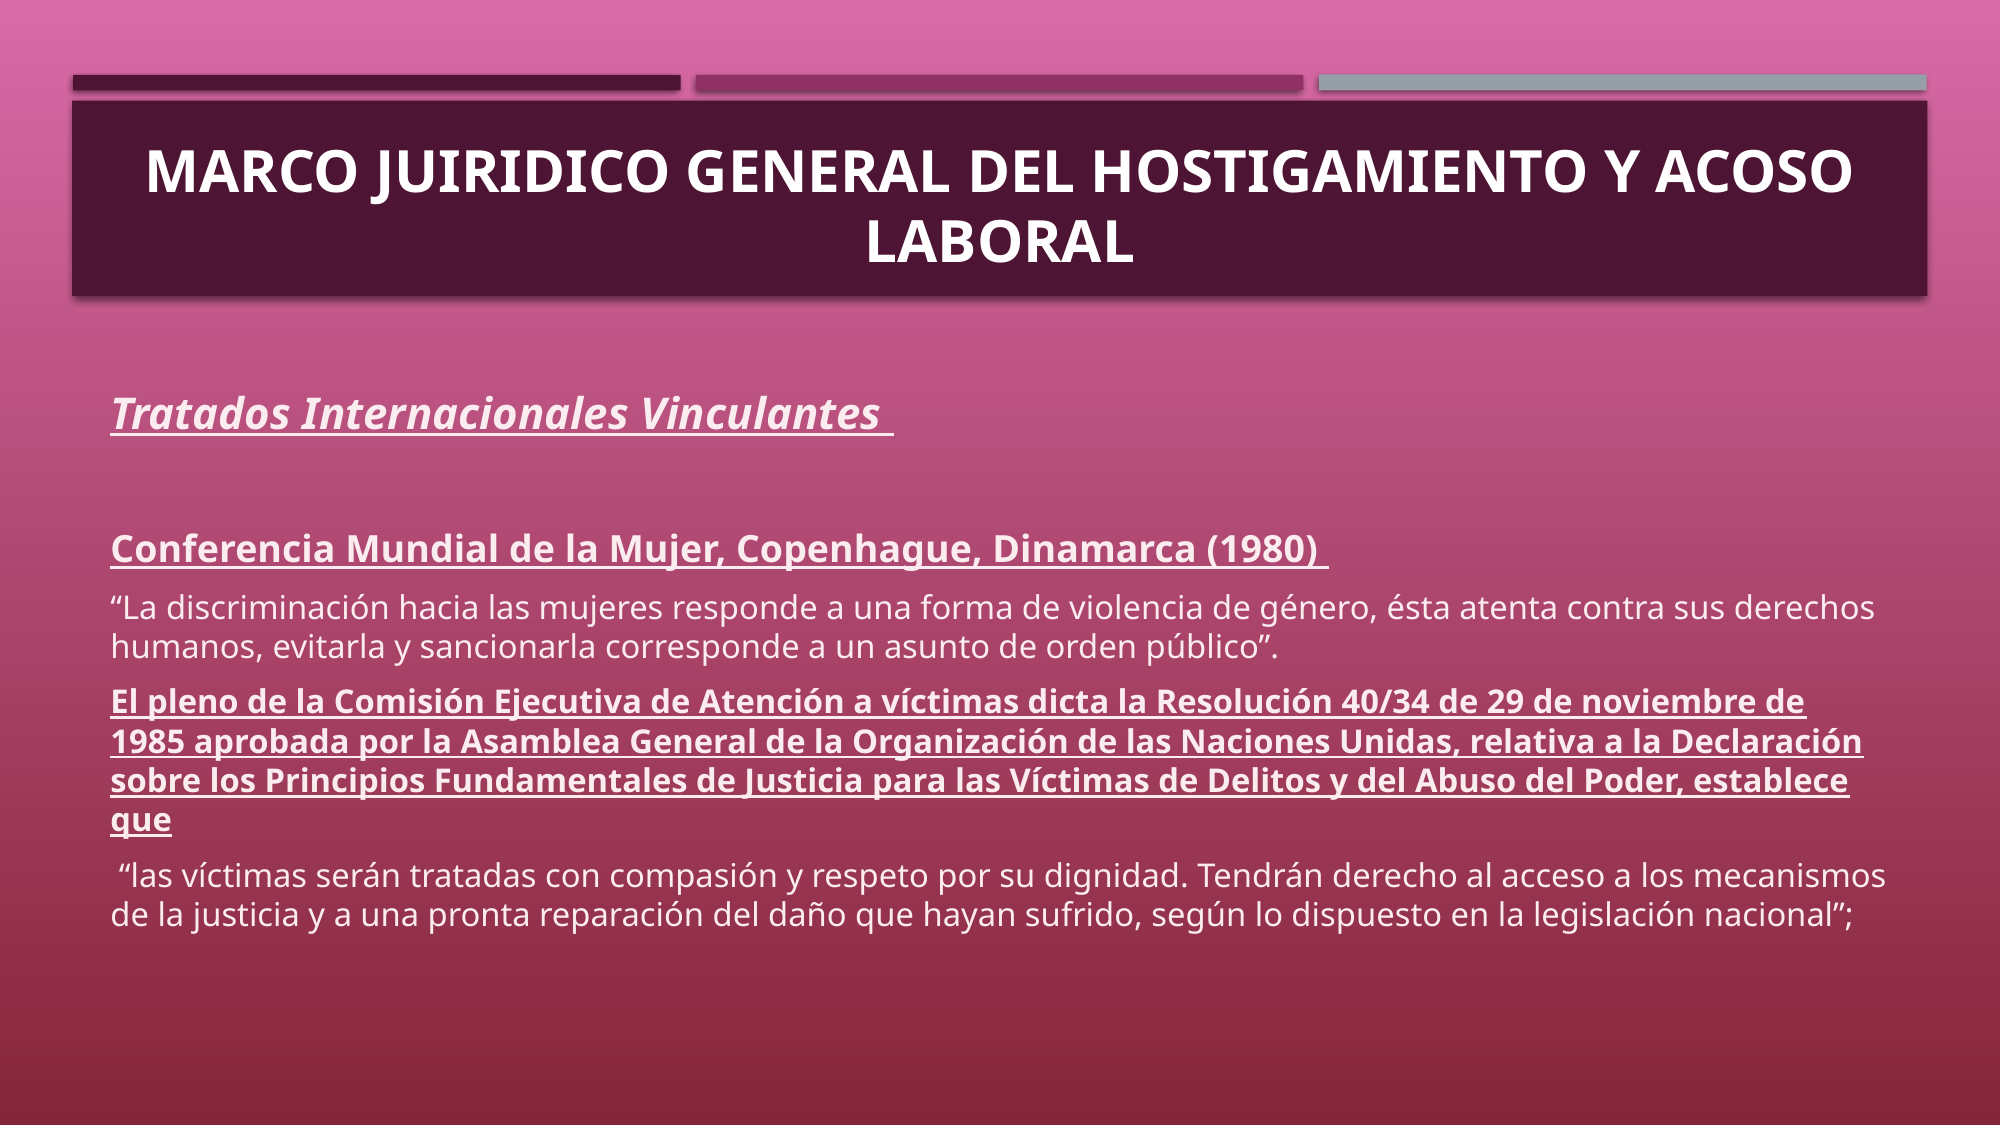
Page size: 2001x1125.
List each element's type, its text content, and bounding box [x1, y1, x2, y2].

title MARCO JUIRIDICO GENERAL DEL HOSTIGAMIENTO Y ACOSO LABORAL [95, 115, 1905, 282]
list Tratados Internacionales Vinculantes Conferencia Mundial de la Mujer, Copenhague, Dinamarca (1980) “La discriminación hacia las mujeres responde a una forma de violencia de género, ésta atenta contra sus derechos humanos, evitarla y sancionarla corresponde a un asunto de orden público”. El pleno de la Comisión Ejecutiva de Atención a víctimas dicta la Resolución 40/34 de 29 de noviembre de 1985 aprobada por la Asamblea General de la Organización de las Naciones Unidas, relativa a la Declaración sobre los Principios Fundamentales de Justicia para las Víctimas de Delitos y del Abuso del Poder, establece que “las víctimas serán tratadas con compasión y respeto por su dignidad. Tendrán derecho al acceso a los mecanismos de la justicia y a una pronta reparación del daño que hayan sufrido, según lo dispuesto en la legislación nacional”; [95, 357, 1905, 962]
